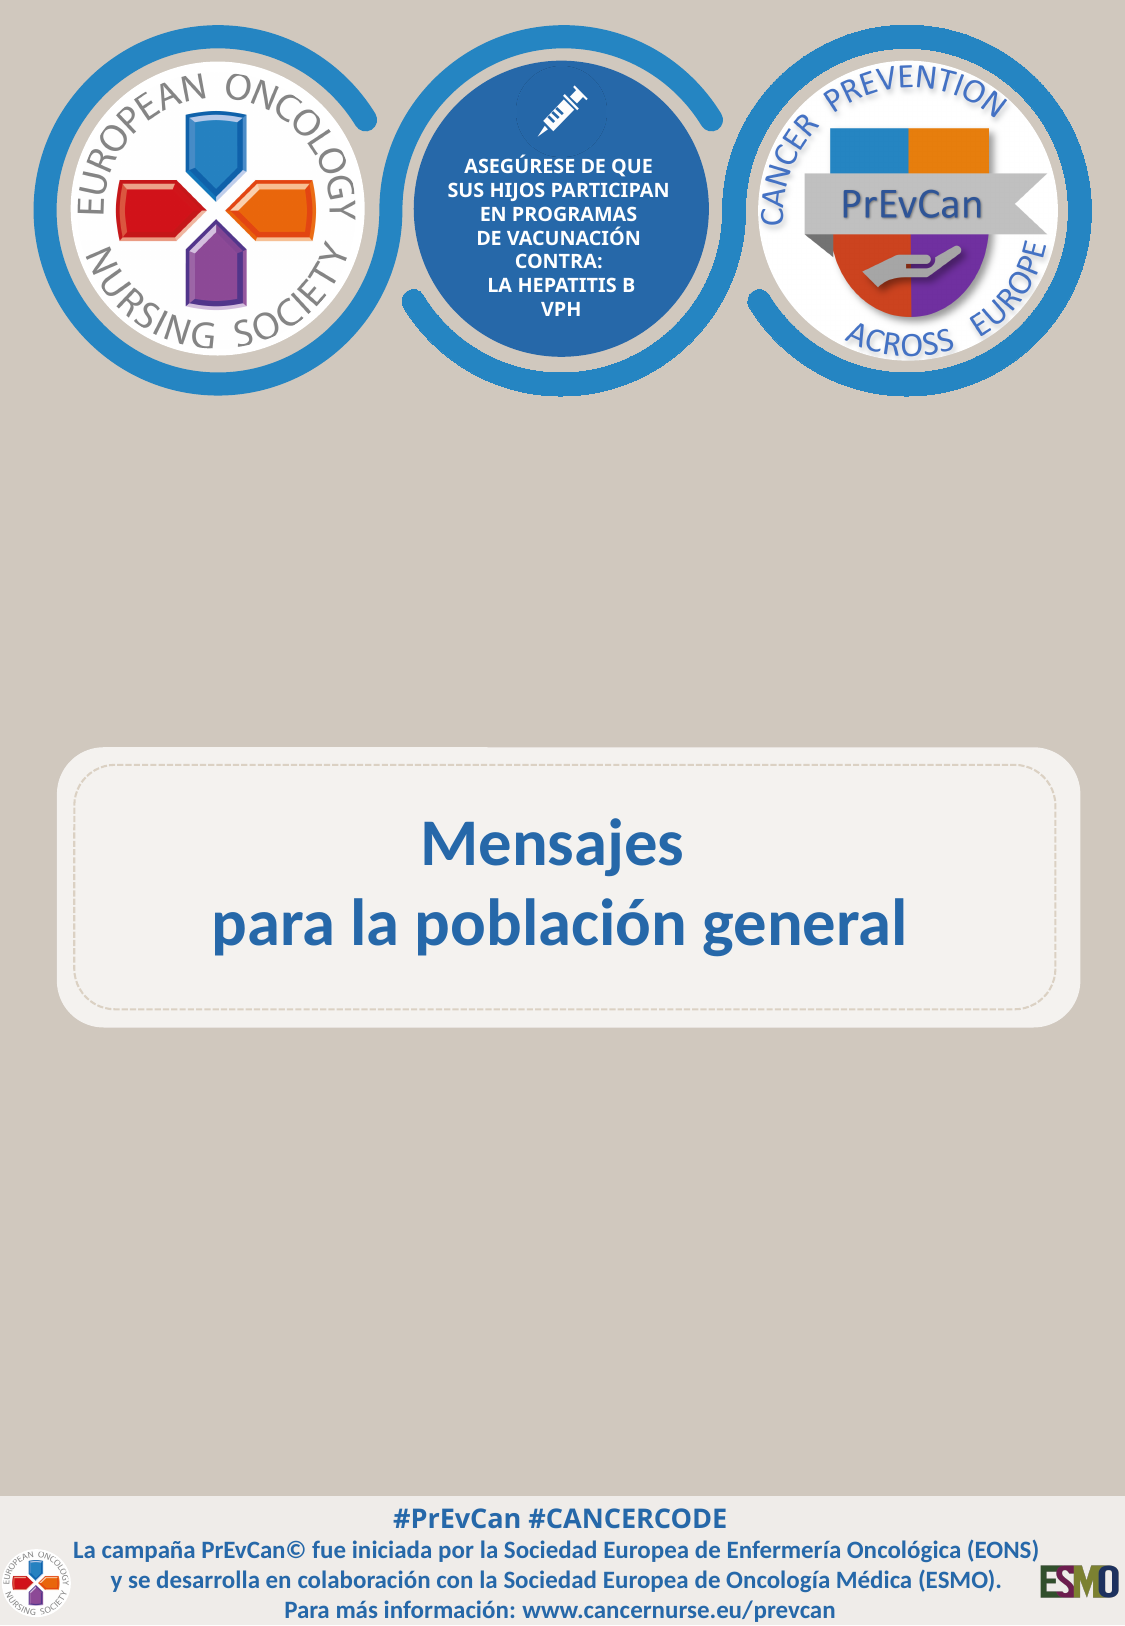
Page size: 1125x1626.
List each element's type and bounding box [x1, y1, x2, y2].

text_box [0, 25, 1125, 1625]
